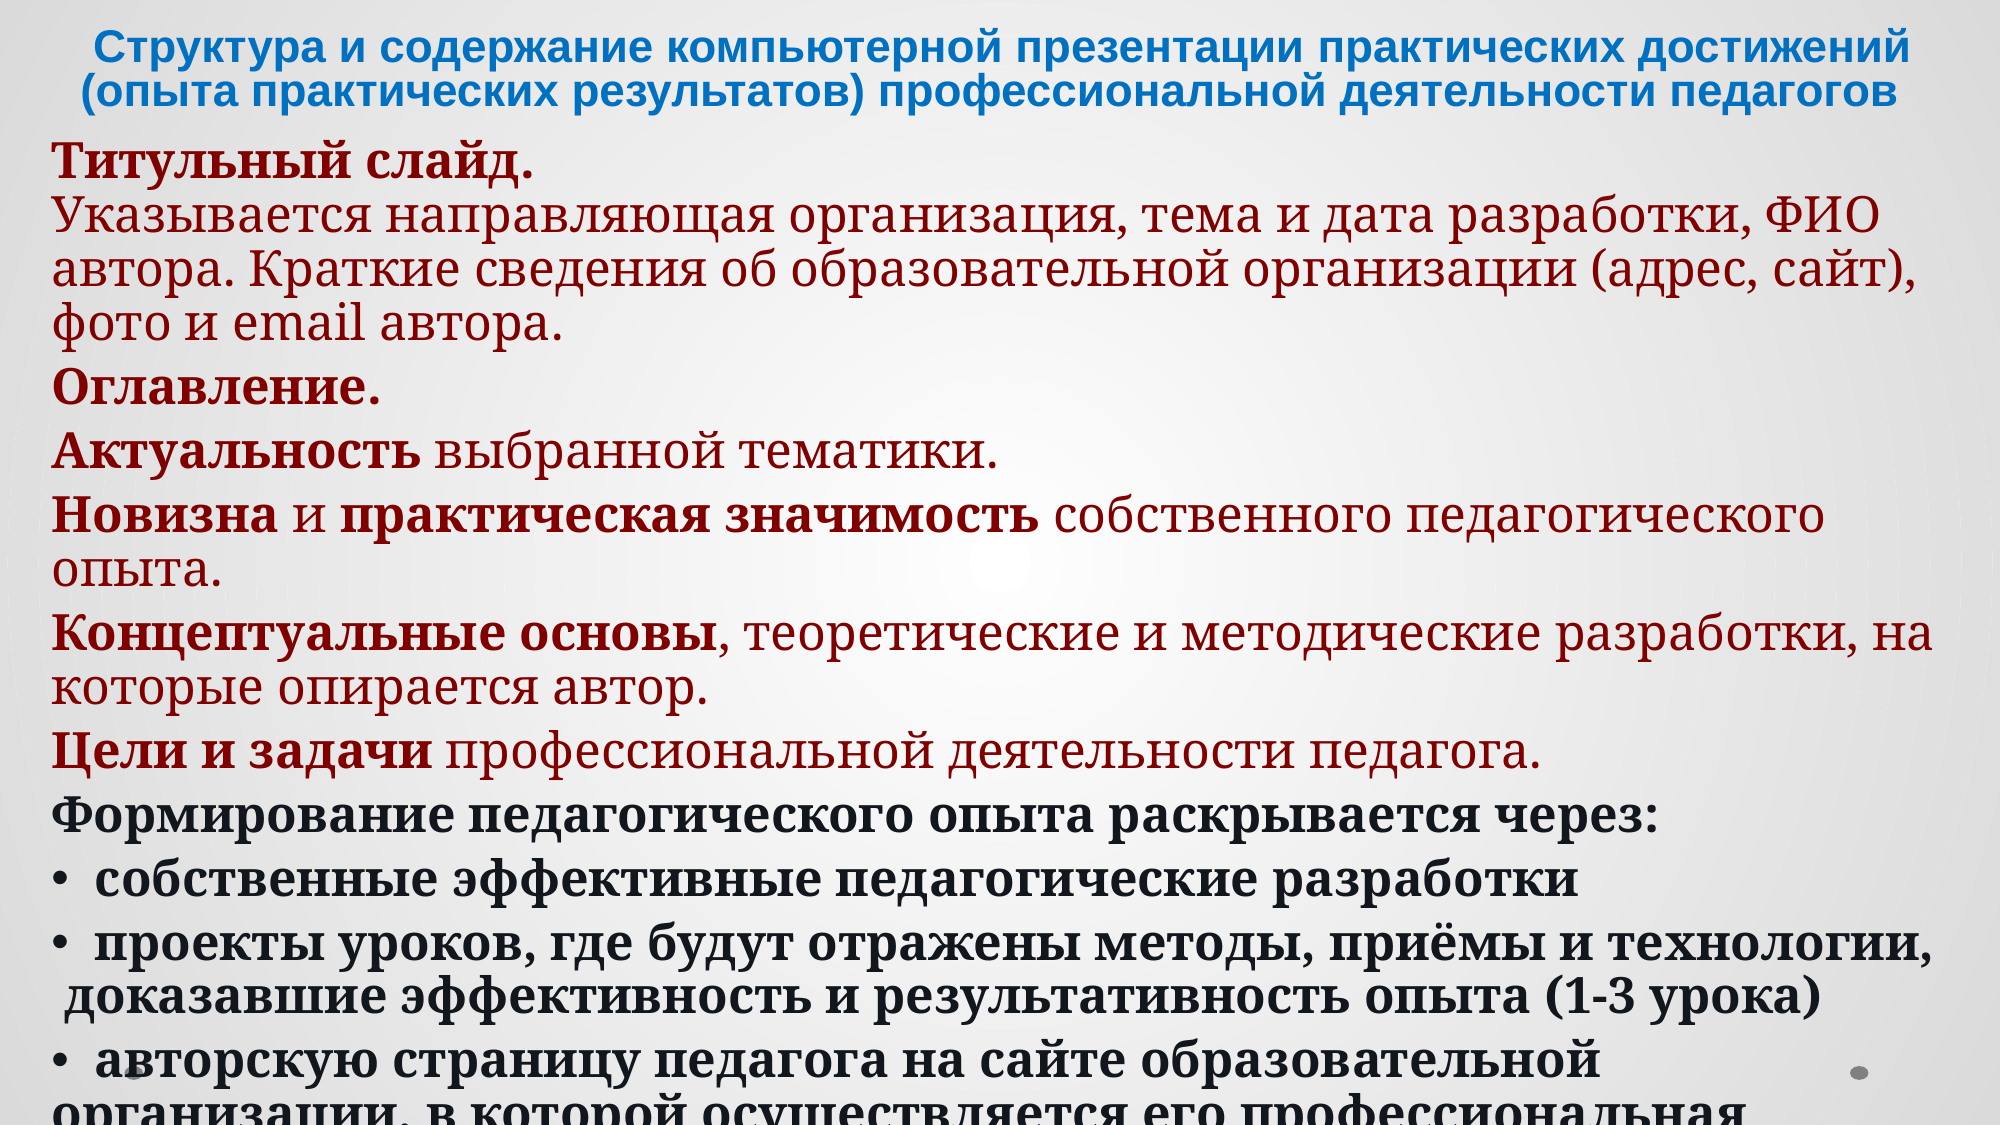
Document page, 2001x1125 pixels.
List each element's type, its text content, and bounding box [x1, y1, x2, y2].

list Титульный слайд. Указывается направляющая организация, тема и дата разработки, ФИО автора. Краткие сведения об образовательной организации (адрес, сайт), фото и email автора. Оглавление. Актуальность выбранной тематики. Новизна и практическая значимость собственного педагогического опыта. Концептуальные основы, теоретические и методические разработки, на которые опирается автор. Цели и задачи профессиональной деятельности педагога. Формирование педагогического опыта раскрывается через: собственные эффективные педагогические разработки проекты уроков, где будут отражены методы, приёмы и технологии, доказавшие эффективность и результативность опыта (1-3 урока) авторскую страницу педагога на сайте образовательной организации, в которой осуществляется его профессиональная деятельность. [36, 127, 1951, 1125]
title Структура и содержание компьютерной презентации практических достижений (опыта практических результатов) профессиональной деятельности педагогов [43, 21, 1962, 123]
